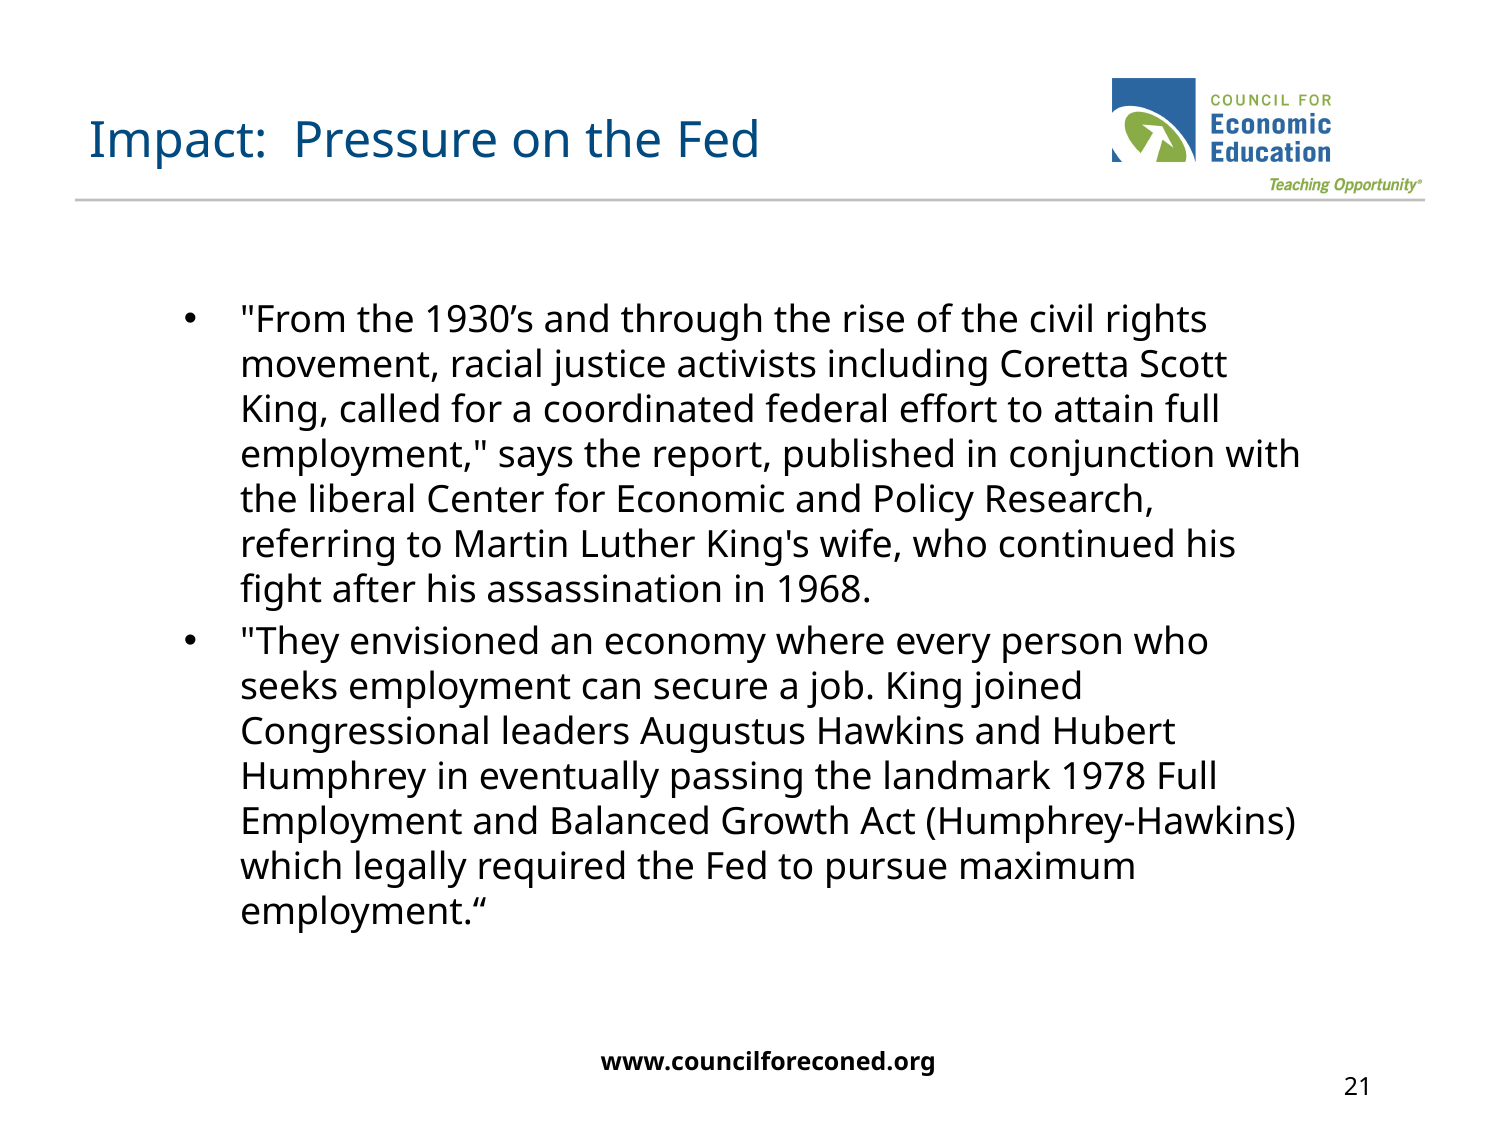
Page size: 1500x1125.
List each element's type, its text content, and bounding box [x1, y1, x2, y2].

list "From the 1930’s and through the rise of the civil rights movement, racial justice activists including Coretta Scott King, called for a coordinated federal effort to attain full employment," says the report, published in conjunction with the liberal Center for Economic and Policy Research, referring to Martin Luther King's wife, who continued his fight after his assassination in 1968. "They envisioned an economy where every person who seeks employment can secure a job. King joined Congressional leaders Augustus Hawkins and Hubert Humphrey in eventually passing the landmark 1978 Full Employment and Balanced Growth Act (Humphrey-Hawkins) which legally required the Fed to pursue maximum employment.“ [168, 287, 1332, 888]
title Impact: Pressure on the Fed [75, 99, 1425, 200]
footer www.councilforeconed.org [123, 1037, 1420, 1113]
slide_number 21 [1074, 1062, 1388, 1125]
picture [1112, 78, 1425, 99]
